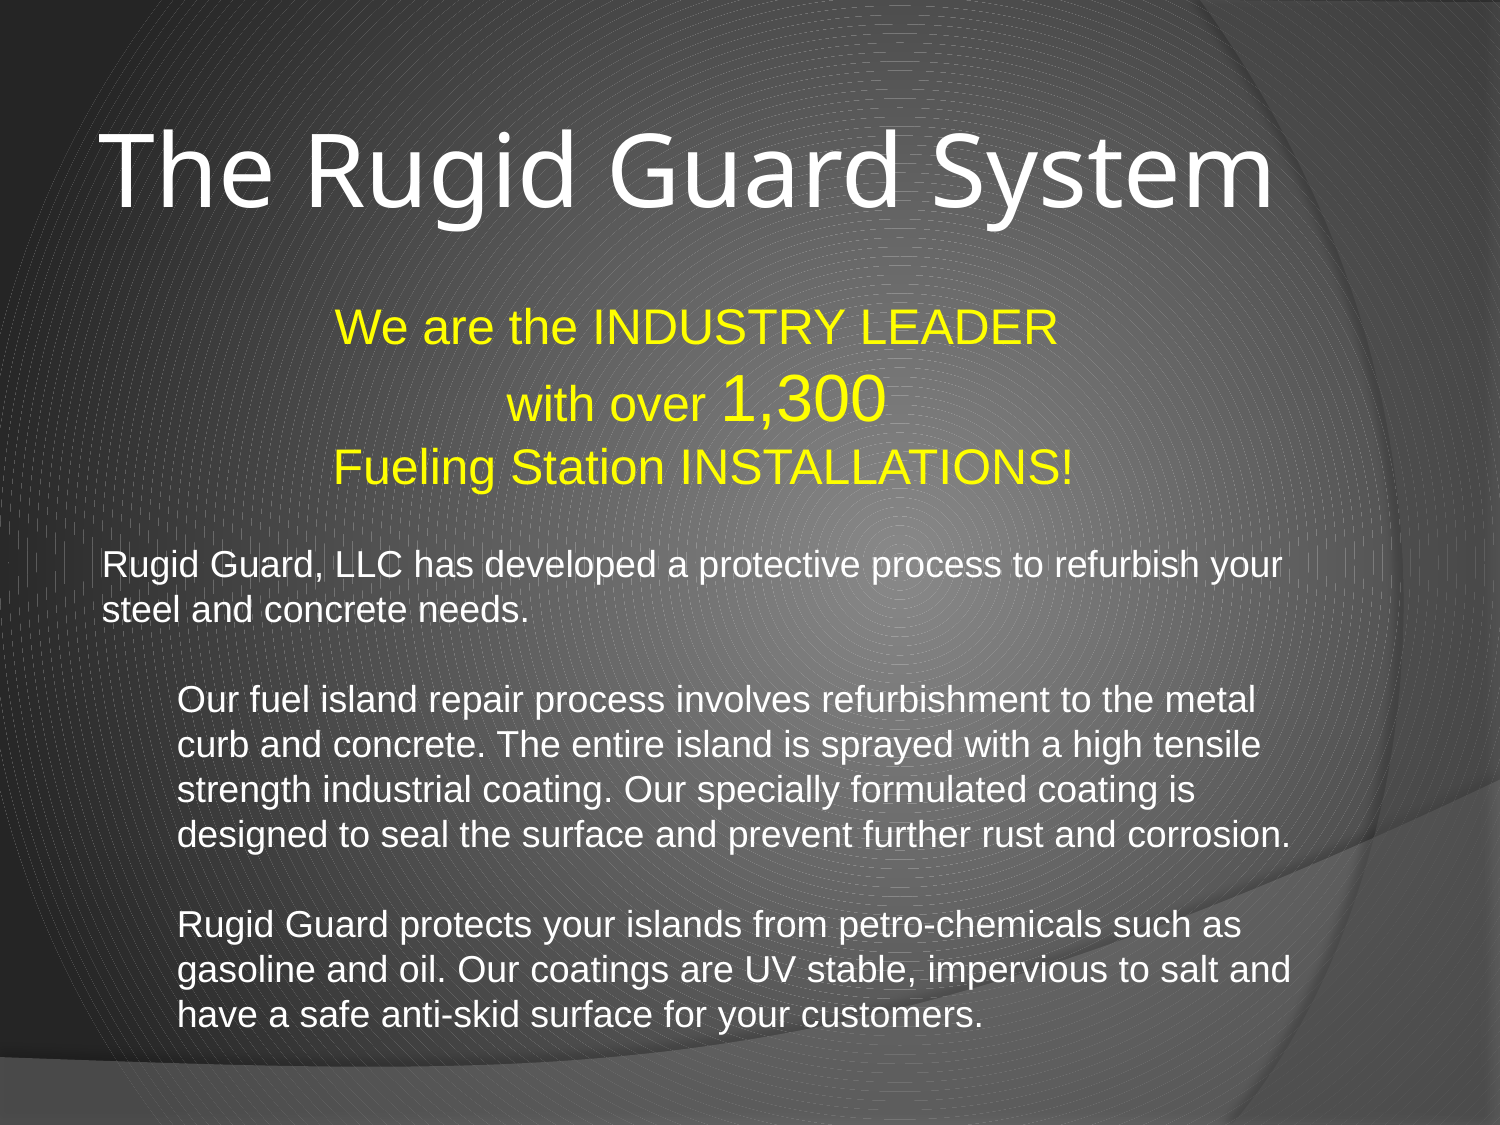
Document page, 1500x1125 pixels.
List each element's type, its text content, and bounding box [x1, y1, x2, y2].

title The Rugid Guard System [75, 45, 1301, 288]
text_box We are the INDUSTRY LEADER with over 1,300 Fueling Station INSTALLATIONS! Rugid Guard, LLC has developed a protective process to refurbish your steel and concrete needs. Our fuel island repair process involves refurbishment to the metal curb and concrete. The entire island is sprayed with a high tensile strength industrial coating. Our specially formulated coating is designed to seal the surface and prevent further rust and corrosion. Rugid Guard protects your islands from petro-chemicals such as gasoline and oil. Our coatings are UV stable, impervious to salt and have a safe anti-skid surface for your customers. [87, 287, 1321, 1043]
